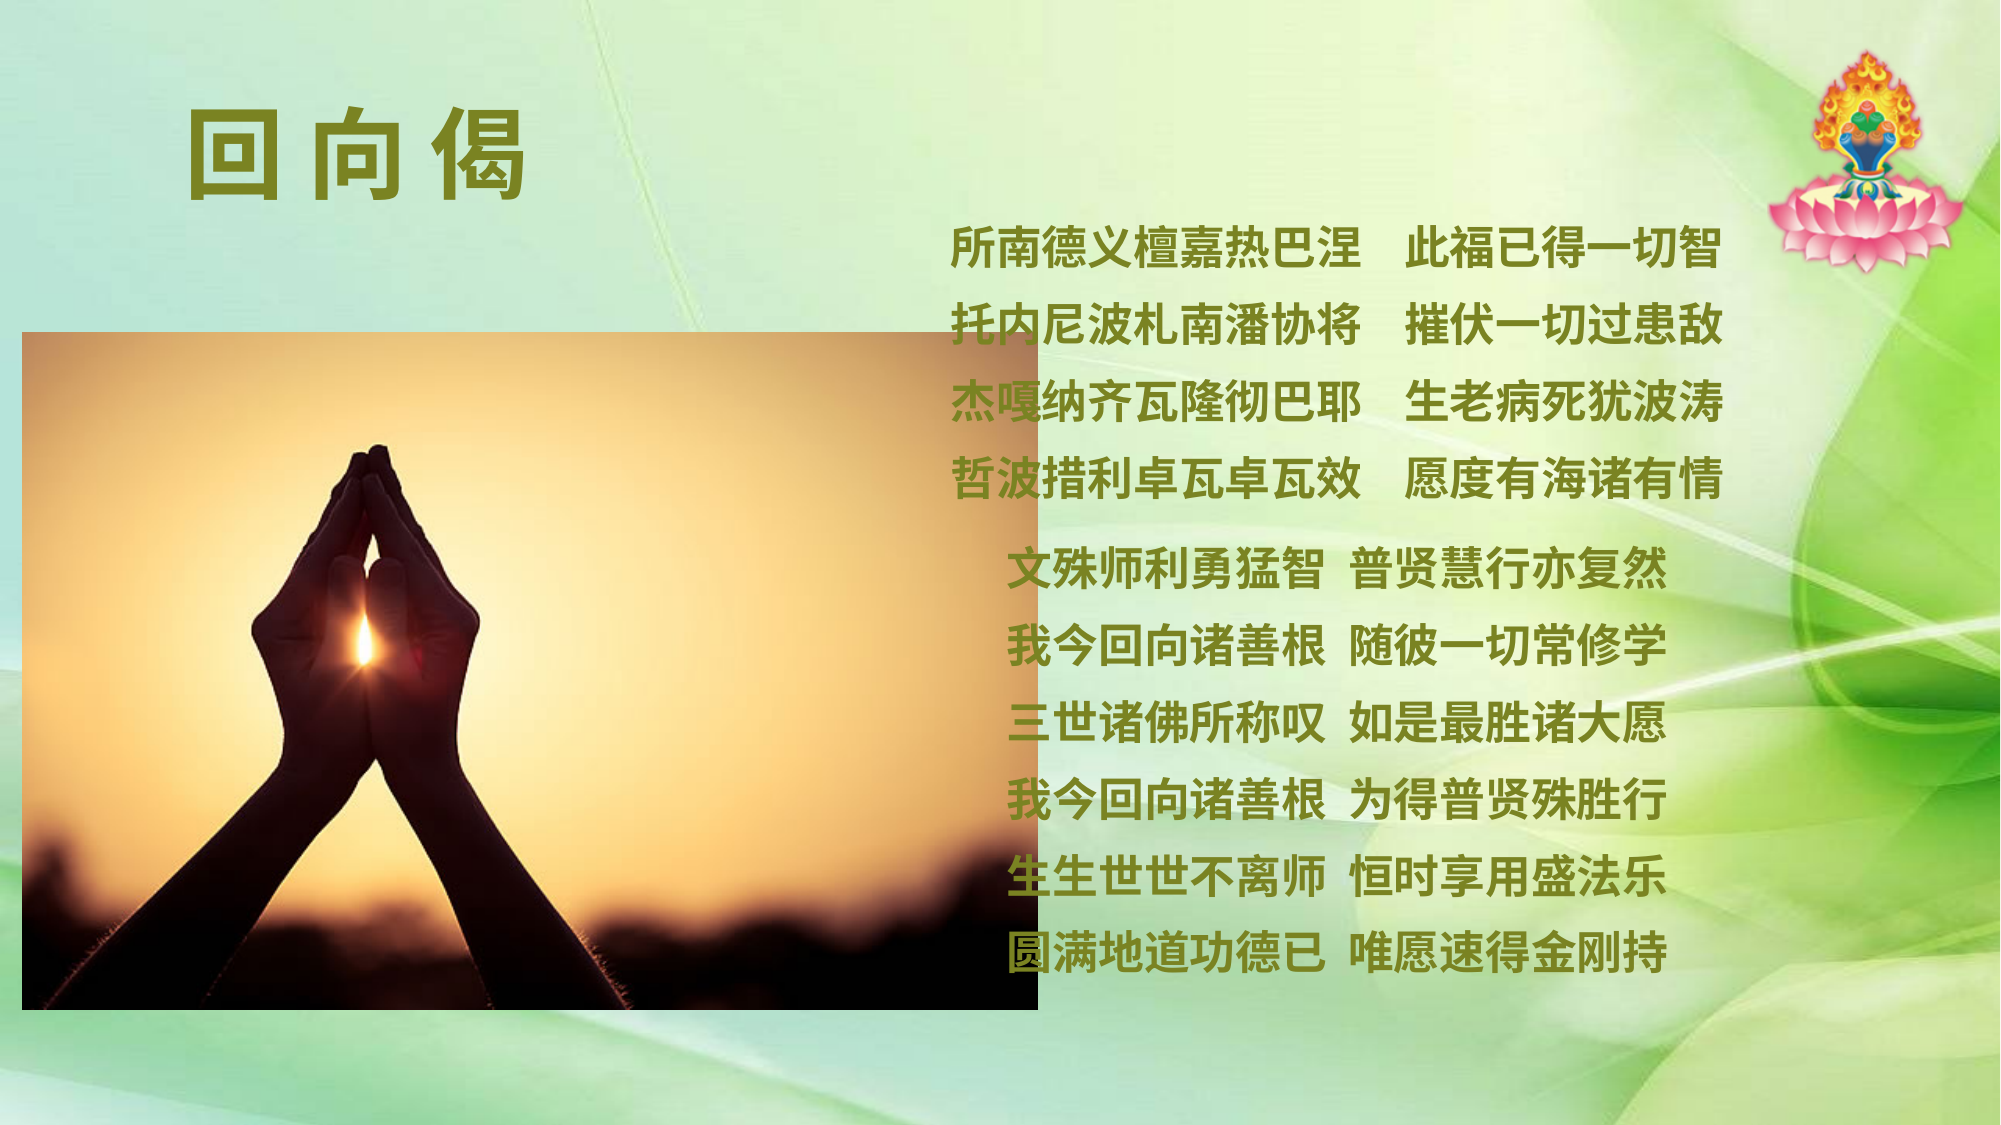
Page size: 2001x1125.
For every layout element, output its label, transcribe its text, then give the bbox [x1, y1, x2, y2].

text_box 回 向 偈 [169, 87, 676, 232]
text_box 所南德义檀嘉热巴涅 此福已得一切智 托内尼波札南潘协将 摧伏一切过患敌 杰嘎纳齐瓦隆彻巴耶 生老病死犹波涛 哲波措利卓瓦卓瓦效 愿度有海诸有情 文殊师利勇猛智 普贤慧行亦复然 我今回向诸善根 随彼一切常修学 三世诸佛所称叹 如是最胜诸大愿 我今回向诸善根 为得普贤殊胜行 生生世世不离师 恒时享用盛法乐 圆满地道功德已 唯愿速得金刚持 [785, 185, 1891, 991]
picture [0, 0, 2001, 1125]
